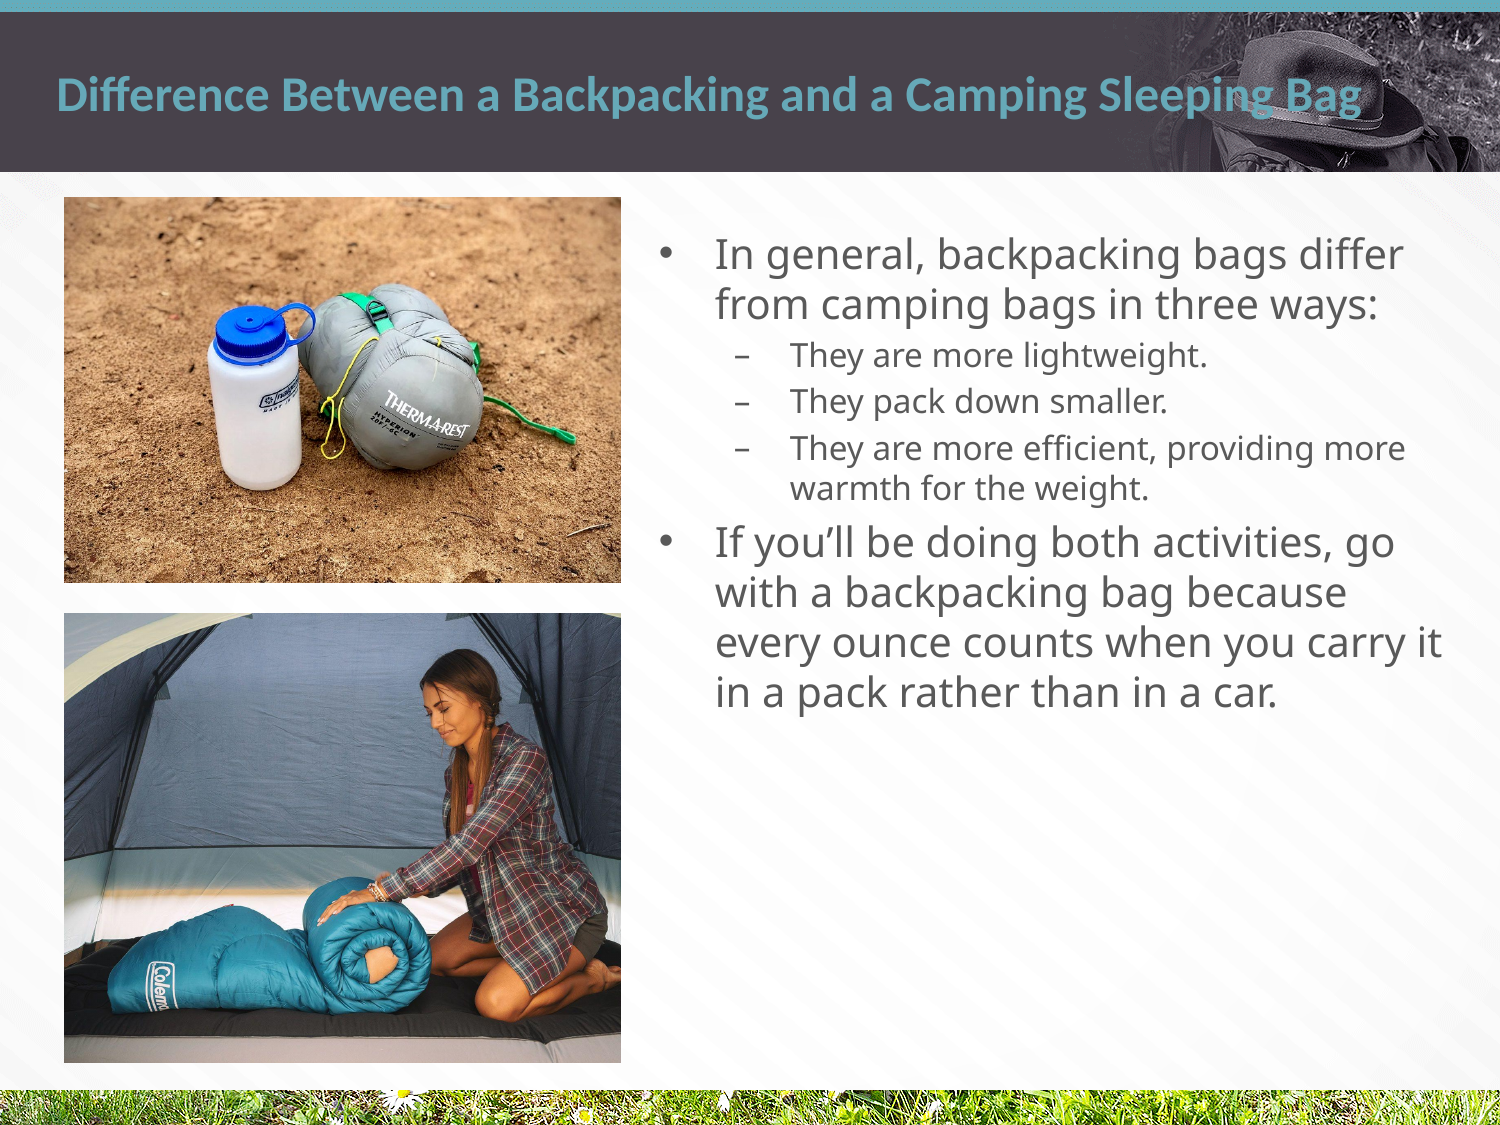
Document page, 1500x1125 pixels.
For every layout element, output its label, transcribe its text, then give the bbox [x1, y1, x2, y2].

list In general, backpacking bags differ from camping bags in three ways: They are more lightweight. They pack down smaller. They are more efficient, providing more warmth for the weight. If you’ll be doing both activities, go with a backpacking bag because every ounce counts when you carry it in a pack rather than in a car. [643, 219, 1459, 998]
title Difference Between a Backpacking and a Camping Sleeping Bag [41, 25, 1424, 157]
picture [0, 0, 1500, 1125]
